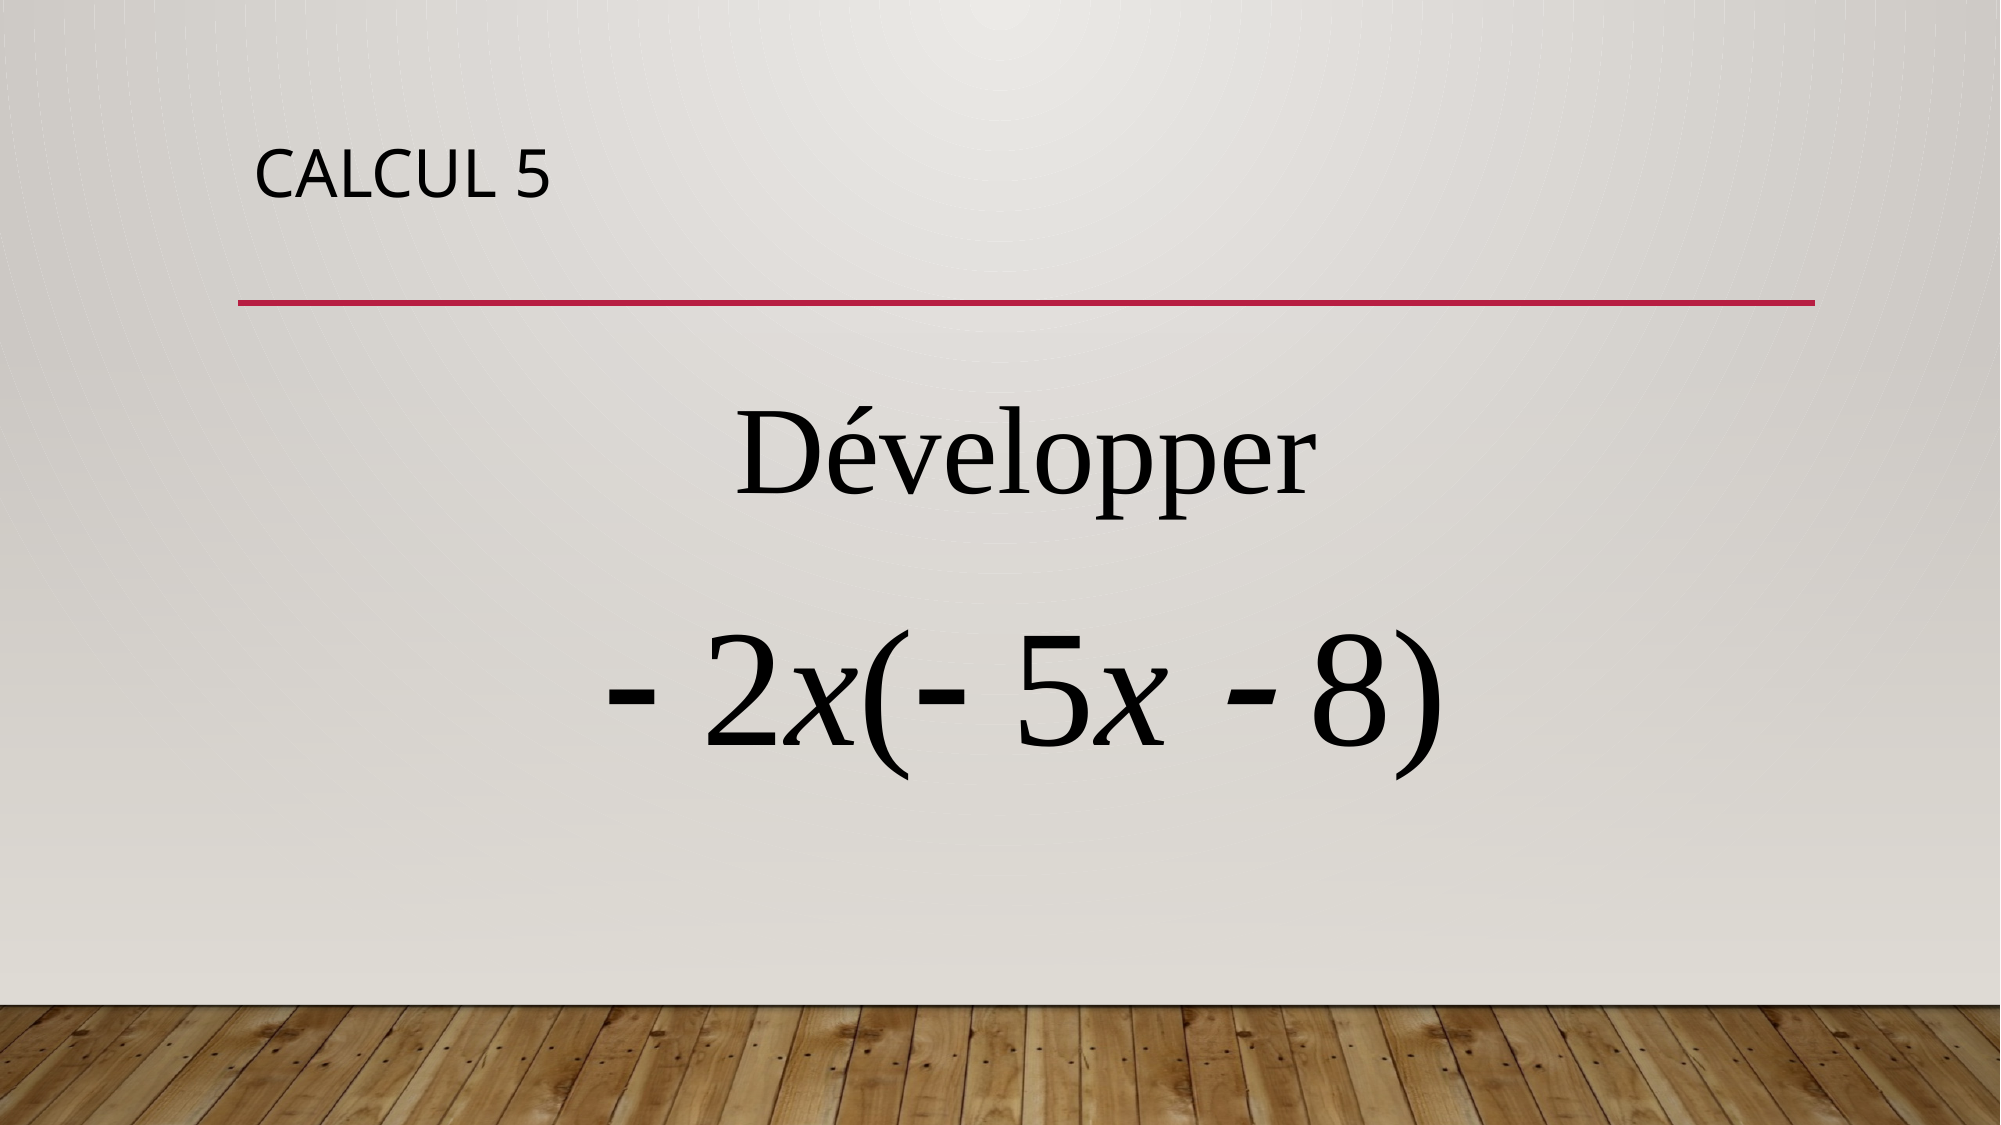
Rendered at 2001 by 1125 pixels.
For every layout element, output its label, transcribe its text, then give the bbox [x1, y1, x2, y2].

picture [0, 1005, 2000, 1125]
list Développer  2x( 5x  8) [238, 330, 1814, 897]
title CALCUL 5 [238, 131, 1814, 305]
